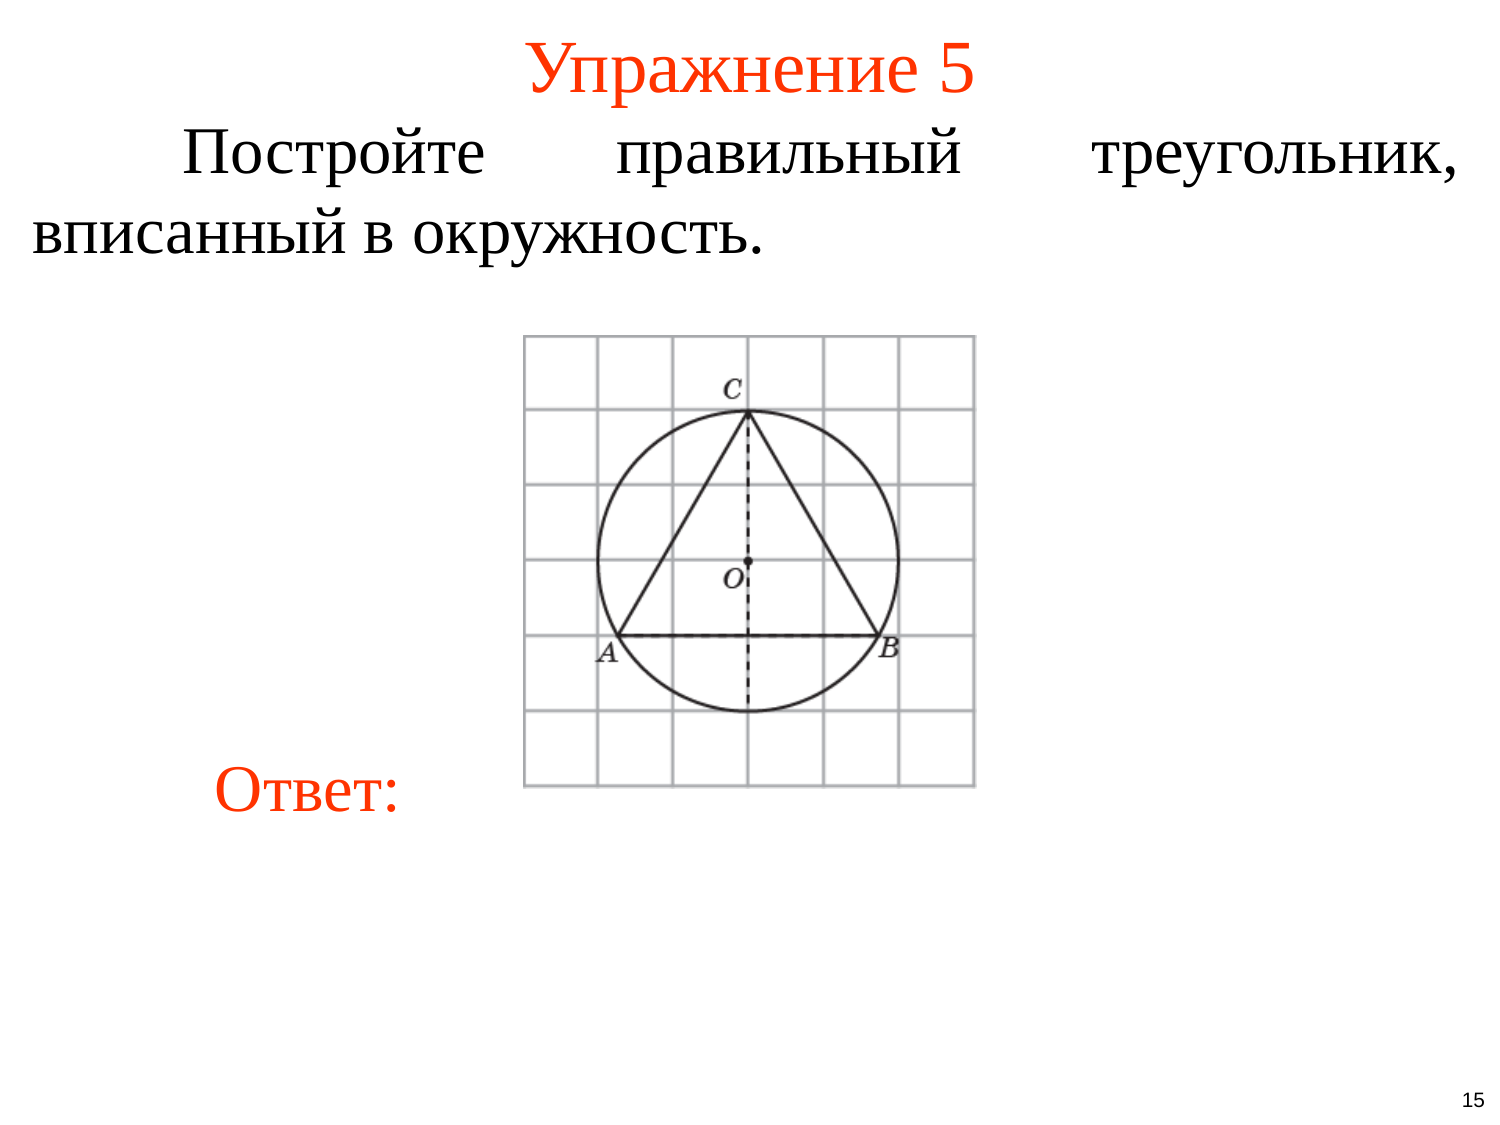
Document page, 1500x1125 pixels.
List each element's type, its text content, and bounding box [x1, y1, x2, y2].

text_box 15 [1417, 1079, 1500, 1125]
picture [523, 335, 977, 790]
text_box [49, 335, 977, 833]
title Упражнение 5 [112, 24, 1388, 99]
text_box Постройте правильный треугольник, вписанный в окружность. [17, 99, 1475, 275]
